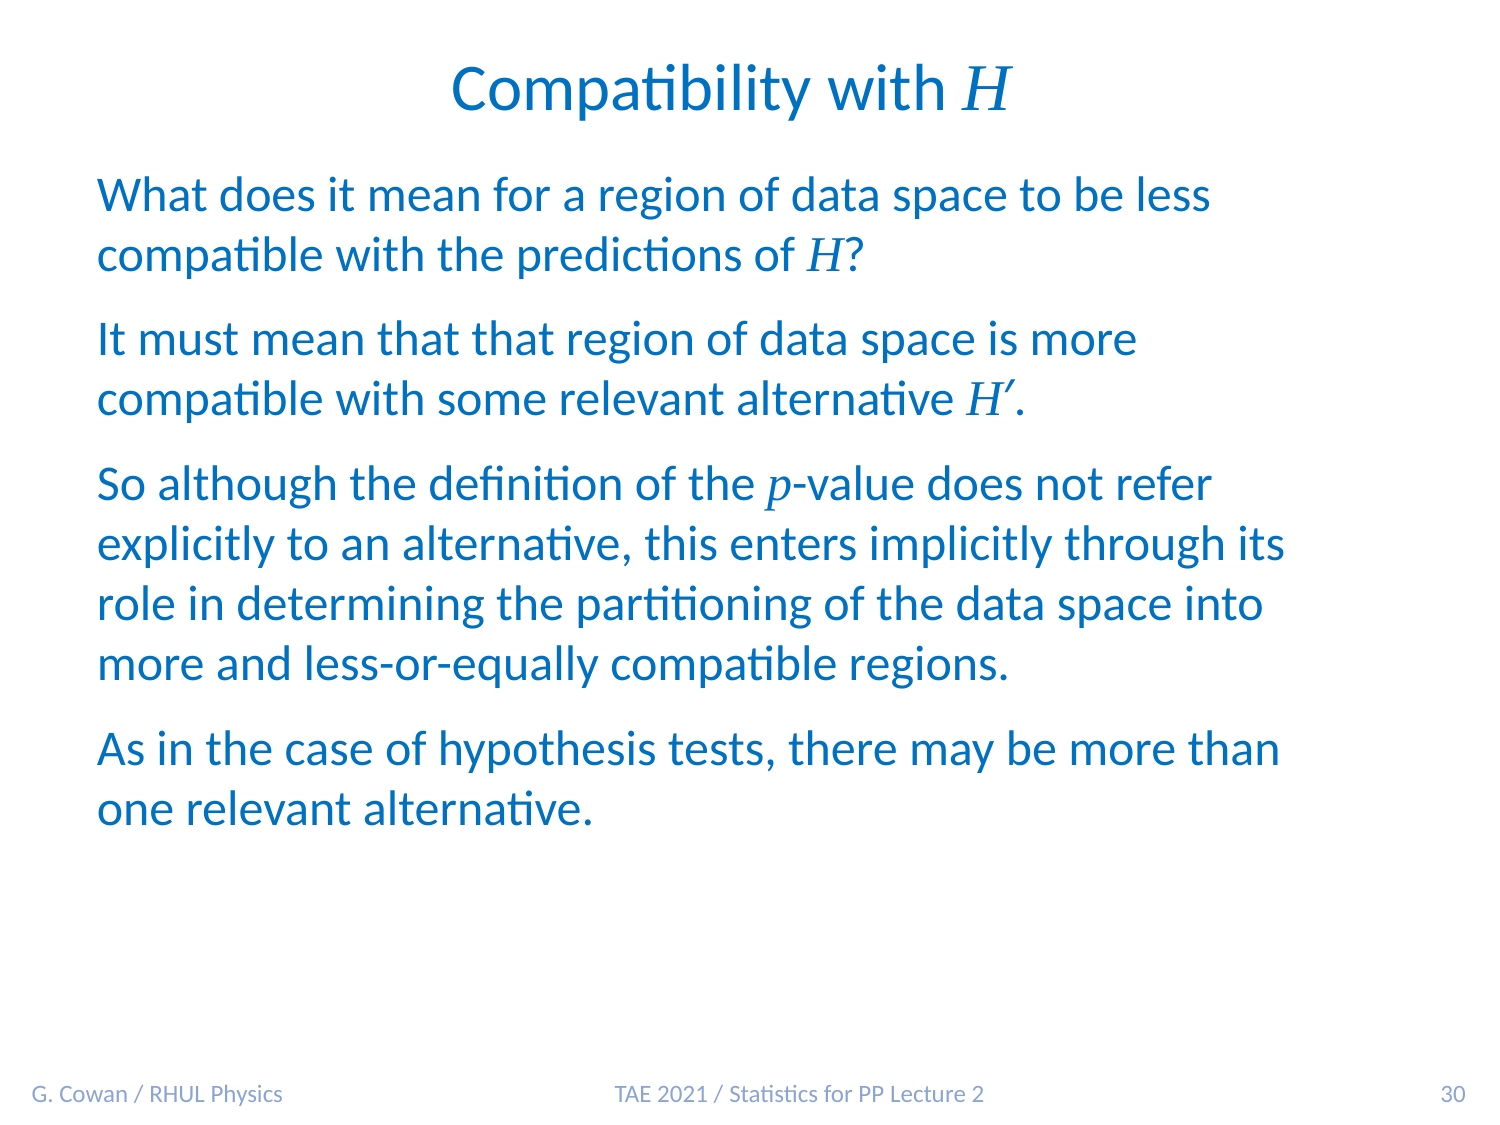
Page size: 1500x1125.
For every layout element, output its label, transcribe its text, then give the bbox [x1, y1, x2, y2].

slide_number G. Cowan / RHUL Physics [16, 1062, 338, 1123]
slide_number 30 [1130, 1062, 1481, 1123]
text_box Compatibility with H [274, 36, 1188, 107]
footer TAE 2021 / Statistics for PP Lecture 2 [338, 1062, 1130, 1123]
text_box What does it mean for a region of data space to be less compatible with the predictions of H? It must mean that that region of data space is more compatible with some relevant alternative H′. So although the definition of the p-value does not refer explicitly to an alternative, this enters implicitly through its role in determining the partitioning of the data space into more and less-or-equally compatible regions. As in the case of hypothesis tests, there may be more than one relevant alternative. [82, 153, 1354, 844]
